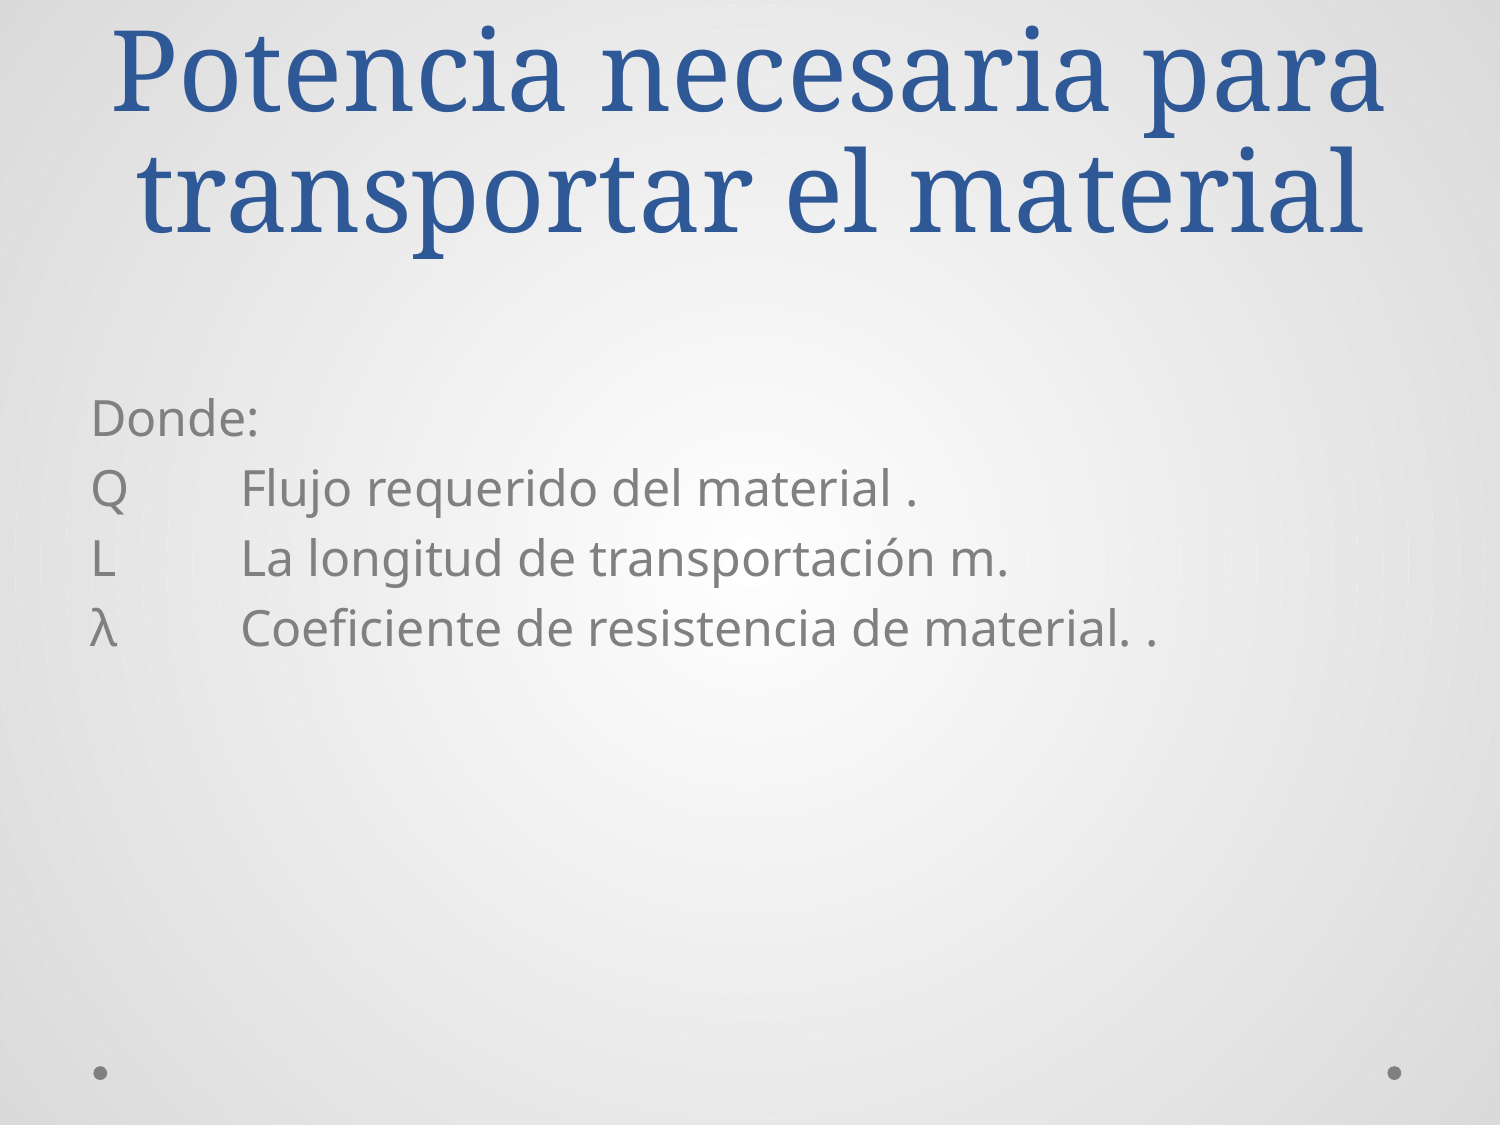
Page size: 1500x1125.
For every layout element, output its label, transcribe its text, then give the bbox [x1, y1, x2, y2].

title Potencia necesaria para transportar el material [75, 0, 1425, 263]
